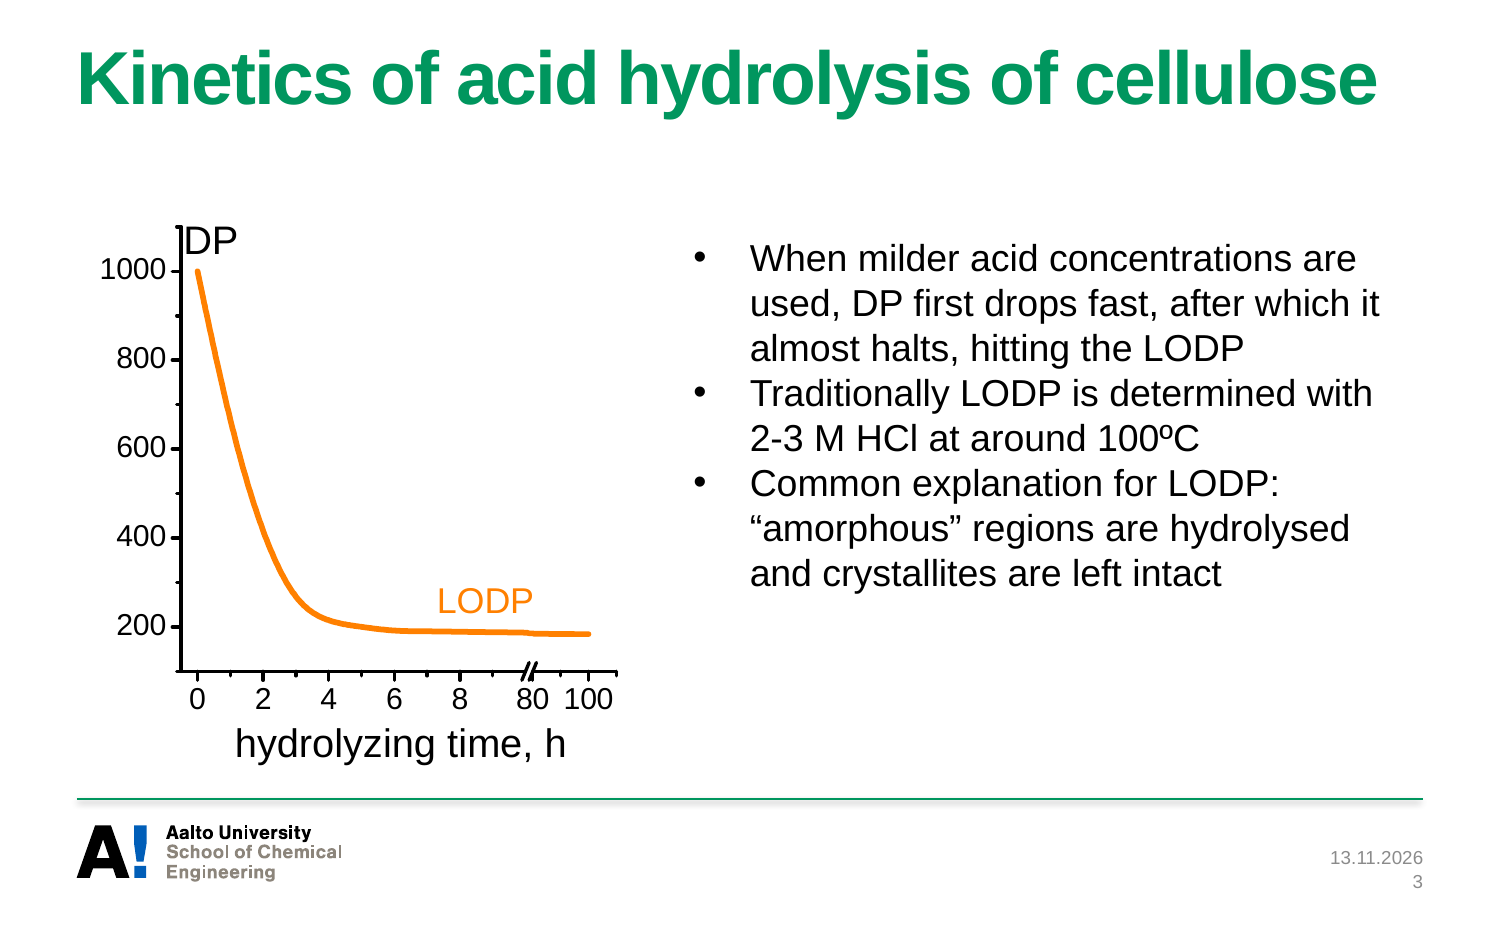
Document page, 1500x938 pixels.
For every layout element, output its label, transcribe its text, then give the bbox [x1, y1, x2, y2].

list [52, 173, 661, 812]
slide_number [829, 844, 1424, 870]
slide_number 3 [829, 870, 1424, 893]
text_box When milder acid concentrations are used, DP first drops fast, after which it almost halts, hitting the LODP Traditionally LODP is determined with 2-3 M HCl at around 100ºC Common explanation for LODP: “amorphous” regions are hydrolysed and crystallites are left intact [693, 234, 1391, 595]
title Kinetics of acid hydrolysis of cellulose [76, 43, 1424, 207]
